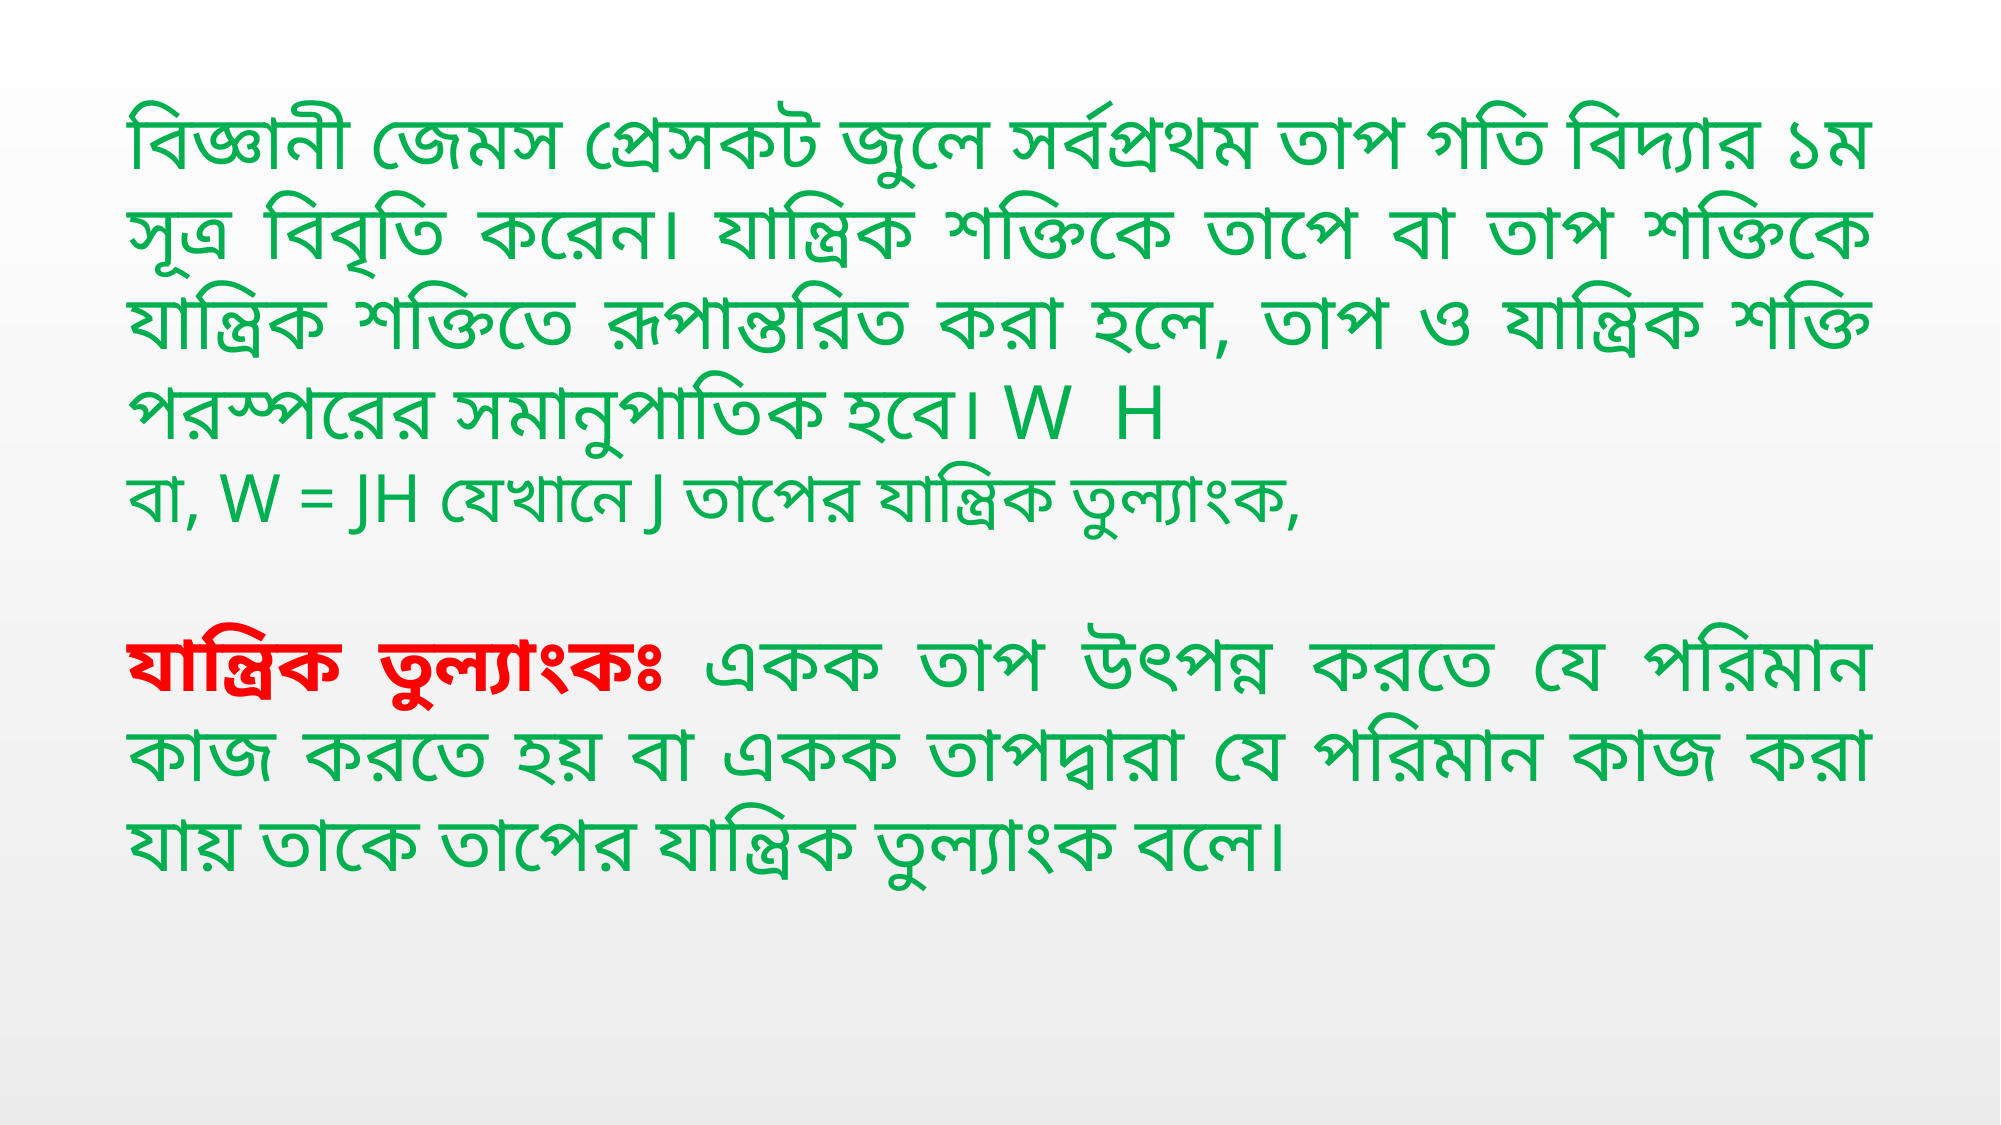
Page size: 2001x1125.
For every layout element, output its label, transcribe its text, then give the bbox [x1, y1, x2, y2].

text_box বা, W = JH যেখানে J তাপের যান্ত্রিক তুল্যাংক, যান্ত্রিক তুল্যাংকঃ একক তাপ উৎপন্ন করতে যে পরিমান কাজ করতে হয় বা একক তাপদ্বারা যে পরিমান কাজ করা যায় তাকে তাপের যান্ত্রিক তুল্যাংক বলে। [112, 448, 1888, 894]
